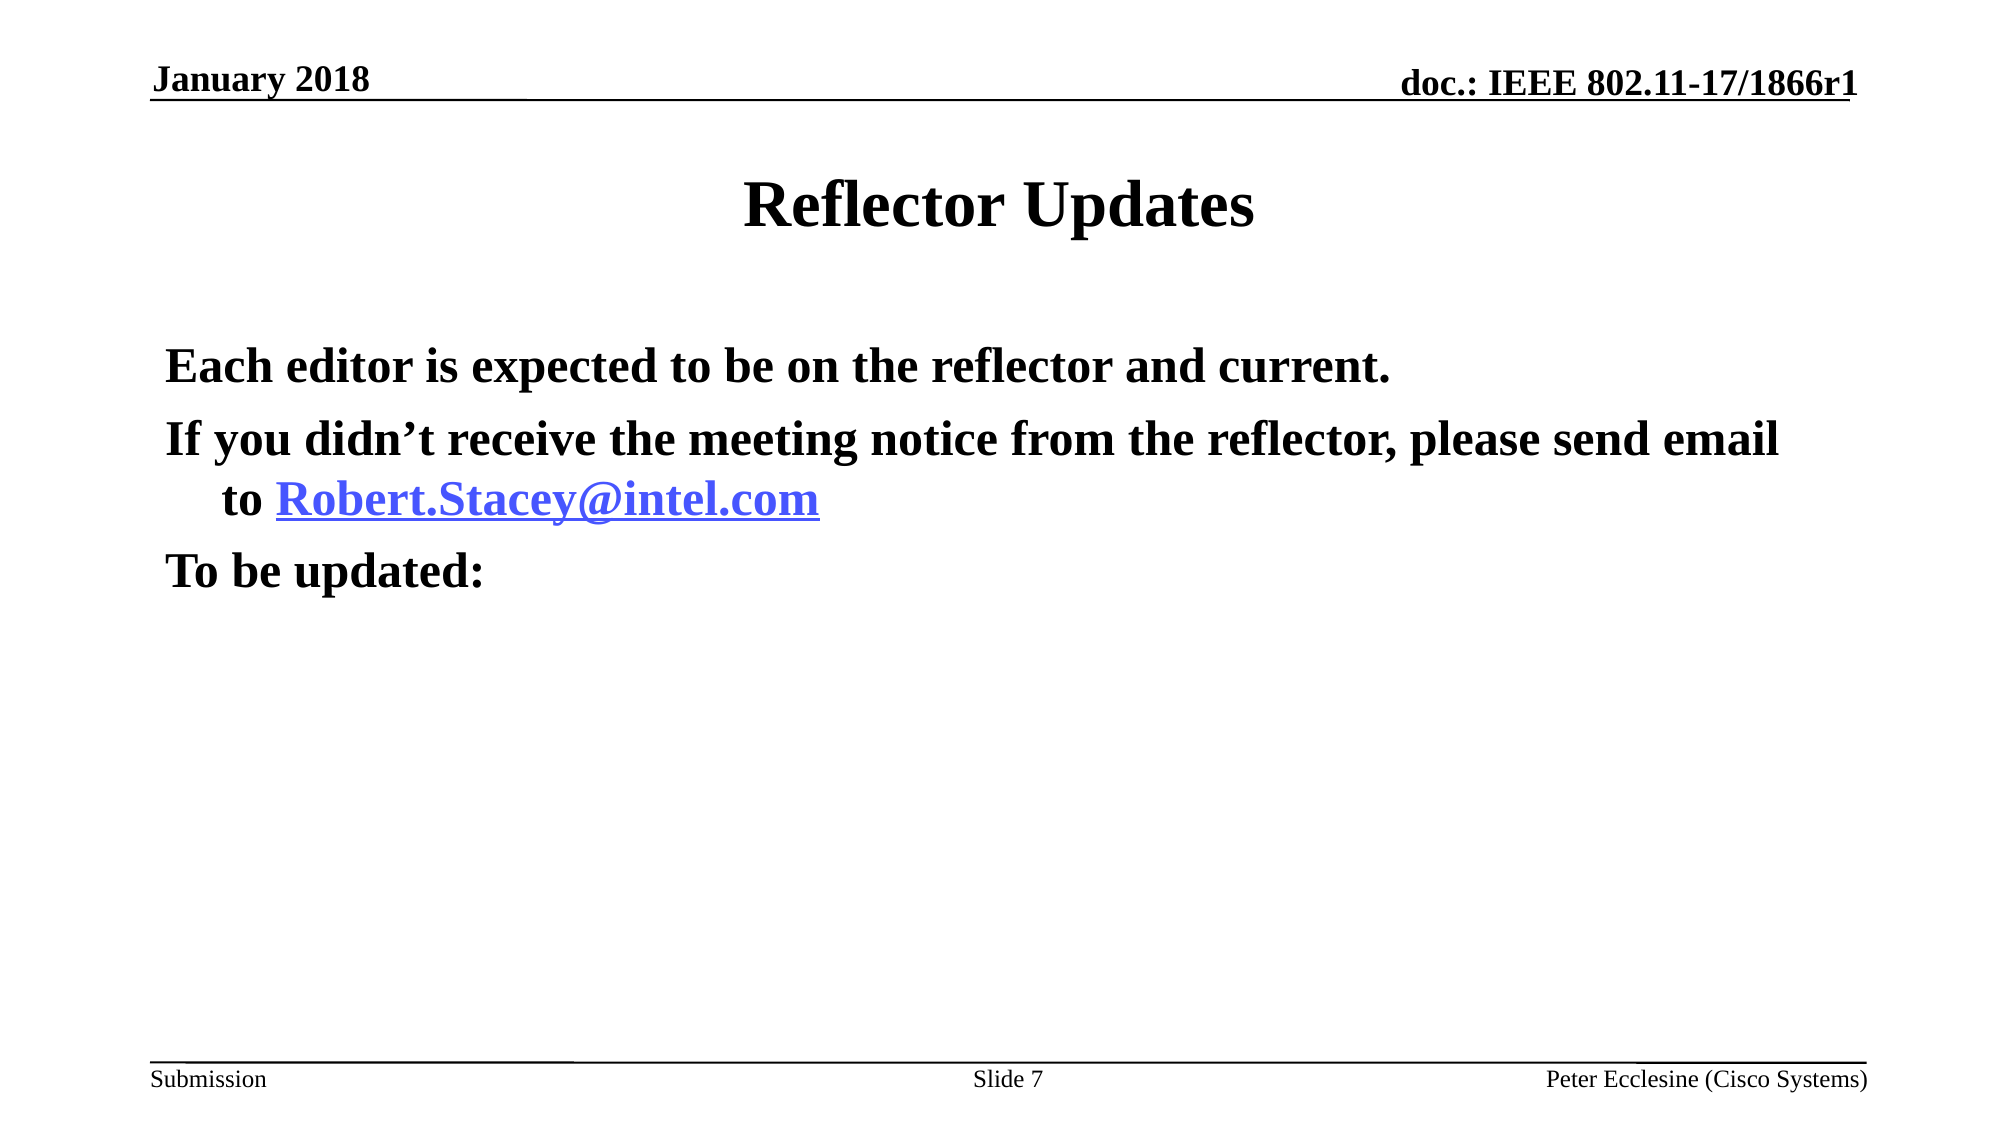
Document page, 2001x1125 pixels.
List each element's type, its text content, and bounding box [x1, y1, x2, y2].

footer Peter Ecclesine (Cisco Systems) [1171, 1061, 1869, 1093]
list Each editor is expected to be on the reflector and current. If you didn’t receive the meeting notice from the reflector, please send email to Robert.Stacey@intel.com To be updated: [149, 324, 1850, 1000]
title Reflector Updates [149, 112, 1850, 288]
slide_number Slide 7 [950, 1061, 1067, 1123]
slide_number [152, 54, 563, 100]
